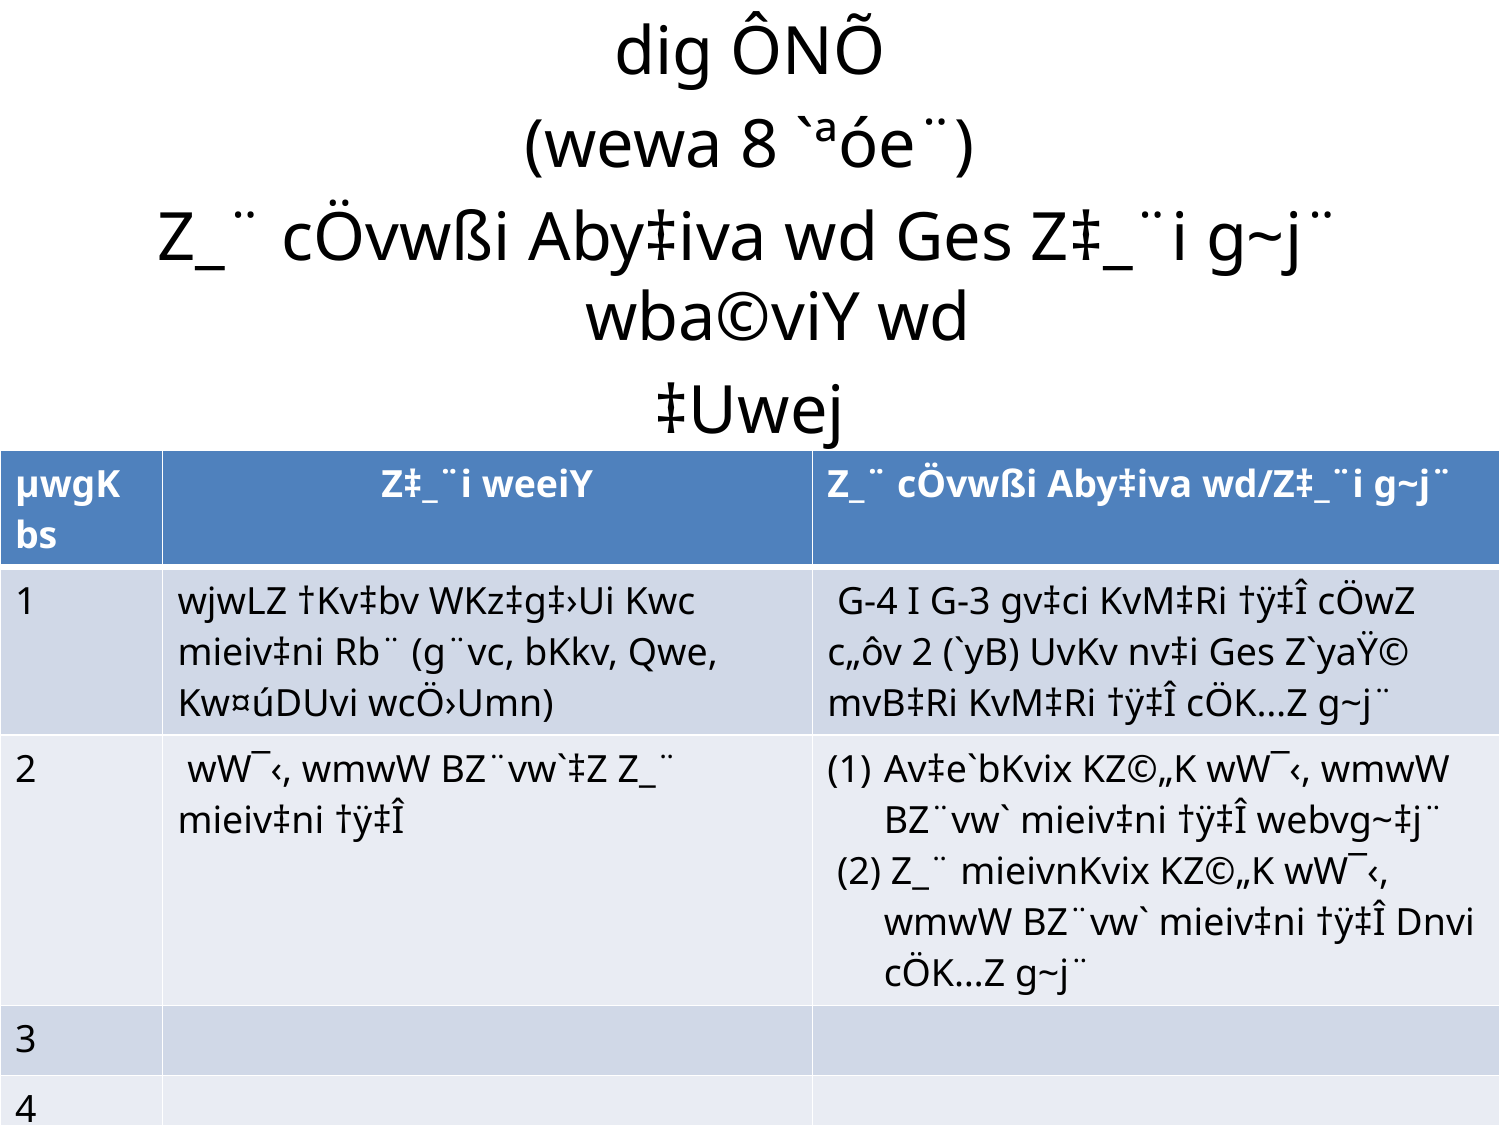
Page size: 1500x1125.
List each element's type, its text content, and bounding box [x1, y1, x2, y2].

table_cell [813, 1006, 1499, 1075]
table_header Z‡_¨i weeiY [163, 451, 812, 564]
table_cell wW¯‹, wmwW BZ¨vw`‡Z Z_¨ mieiv‡ni †ÿ‡Î [163, 736, 812, 1005]
table_cell 3 [1, 1006, 162, 1075]
table_cell [163, 1006, 812, 1075]
table_cell 2 [1, 736, 162, 1005]
table_cell G-4 I G-3 gv‡ci KvM‡Ri †ÿ‡Î cÖwZ c„ôv 2 (`yB) UvKv nv‡i Ges Z`yaŸ© mvB‡Ri KvM‡Ri †ÿ‡Î cÖK…Z g~j¨ [813, 570, 1499, 734]
table_cell wjwLZ †Kv‡bv WKz‡g‡›Ui Kwc mieiv‡ni Rb¨ (g¨vc, bKkv, Qwe, Kw¤úDUvi wcÖ›Umn) [163, 570, 812, 734]
table_cell Av‡e`bKvix KZ©„K wW¯‹, wmwW BZ¨vw` mieiv‡ni †ÿ‡Î webvg~‡j¨ (2) Z_¨ mieivnKvix KZ©„K wW¯‹, wmwW BZ¨vw` mieiv‡ni †ÿ‡Î Dnvi cÖK…Z g~j¨ [813, 736, 1499, 1005]
table_cell 1 [1, 570, 162, 734]
table_cell 4 [1, 1076, 162, 1125]
table_cell [163, 1076, 812, 1125]
table_cell [813, 1076, 1499, 1125]
list dig ÔNÕ (wewa 8 `ªóe¨) Z_¨ cÖvwßi Aby‡iva wd Ges Z‡_¨i g~j¨ wba©viY wd ‡Uwej [0, 0, 1500, 449]
table_header Z_¨ cÖvwßi Aby‡iva wd/Z‡_¨i g~j¨ [813, 451, 1499, 564]
table_header µwgK bs [1, 451, 162, 564]
